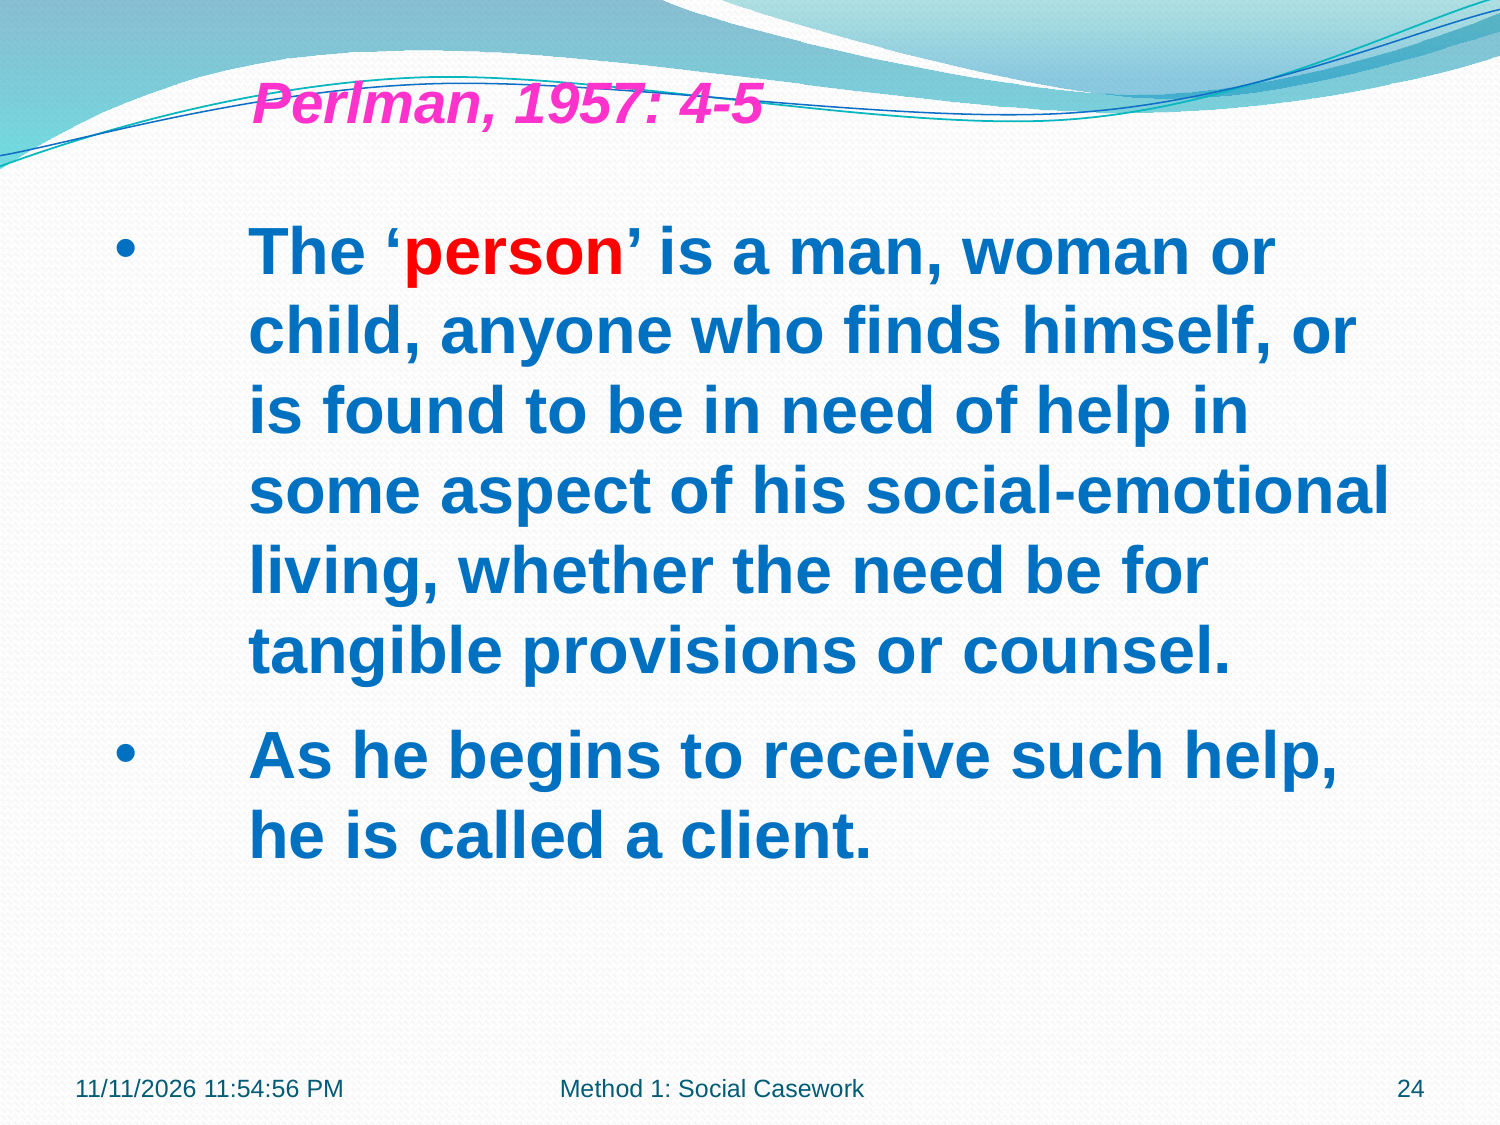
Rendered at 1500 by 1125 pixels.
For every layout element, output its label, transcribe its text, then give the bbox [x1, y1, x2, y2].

text_box The ‘person’ is a man, woman or child, anyone who finds himself, or is found to be in need of help in some aspect of his social-emotional living, whether the need be for tangible provisions or counsel. As he begins to receive such help, he is called a client. [99, 200, 1413, 1050]
slide_number 24 [1299, 1042, 1425, 1103]
footer Method 1: Social Casework [437, 1042, 988, 1103]
text_box Perlman, 1957: 4-5 [237, 0, 1500, 200]
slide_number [75, 1042, 425, 1103]
